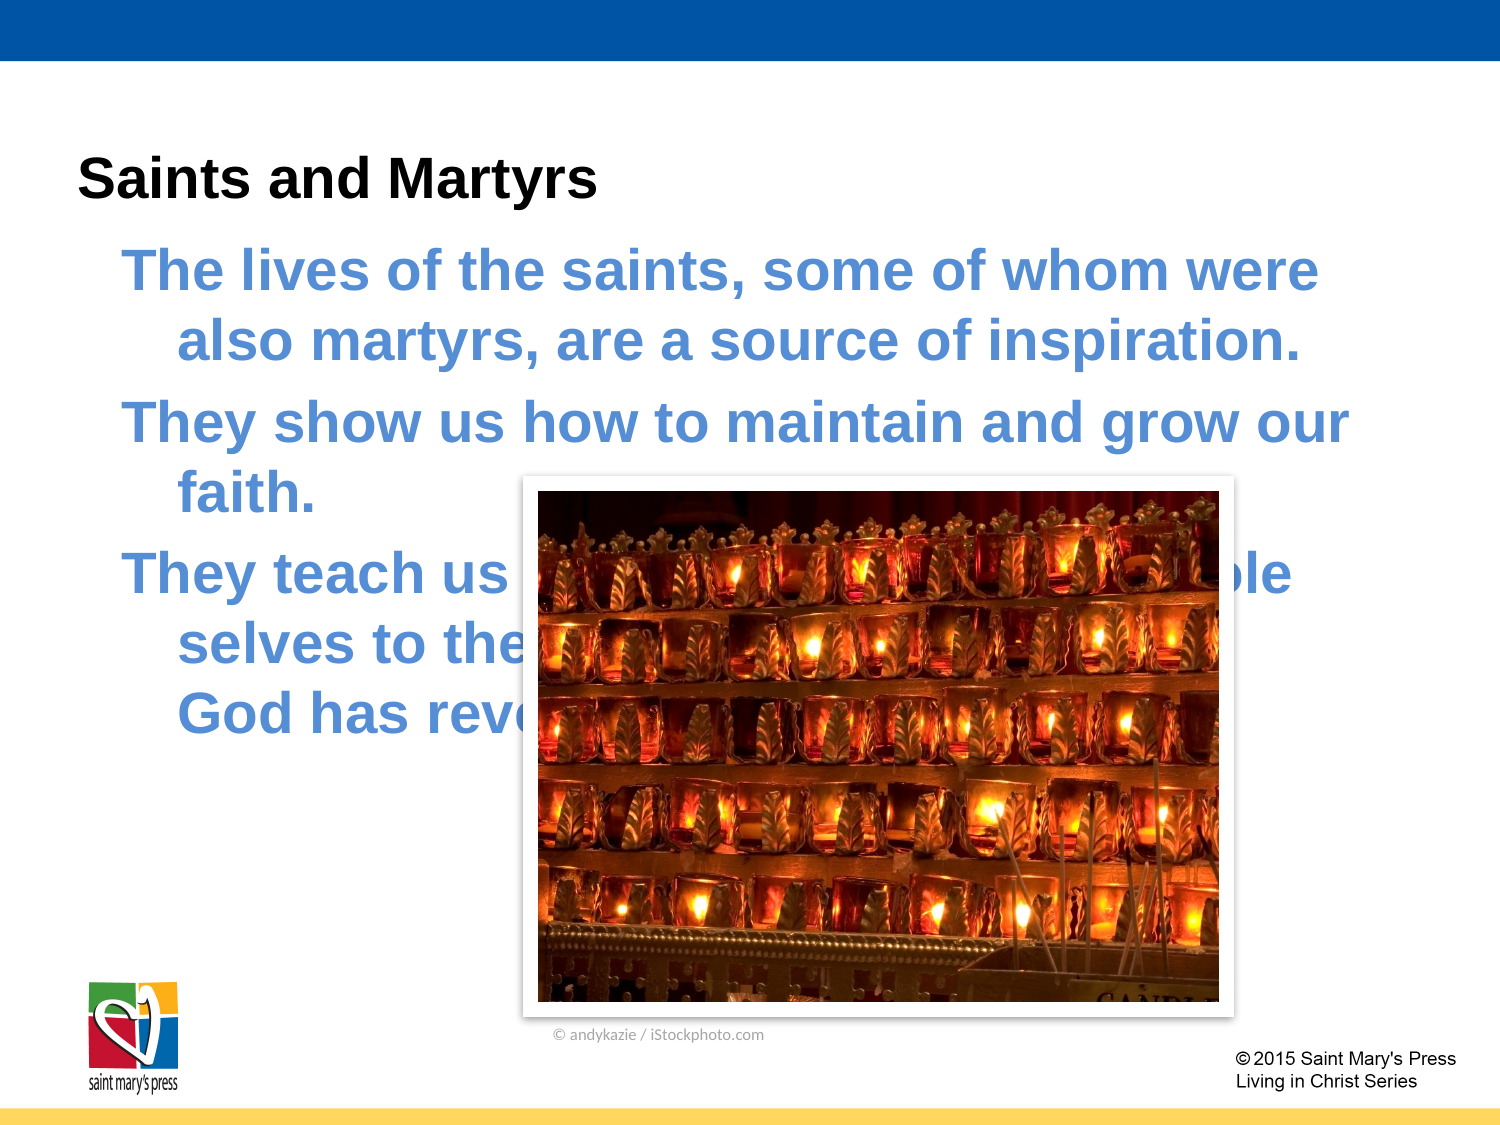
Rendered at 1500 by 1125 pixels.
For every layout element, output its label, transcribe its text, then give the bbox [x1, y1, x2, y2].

list The lives of the saints, some of whom were also martyrs, are a source of inspiration. They show us how to maintain and grow our faith. They teach us how to surrender our whole selves to the truth God has revealed. [106, 224, 1438, 825]
text_box © andykazie / iStockphoto.com [537, 1026, 891, 1052]
title Saints and Martyrs [62, 112, 888, 238]
picture [0, 0, 1500, 1125]
